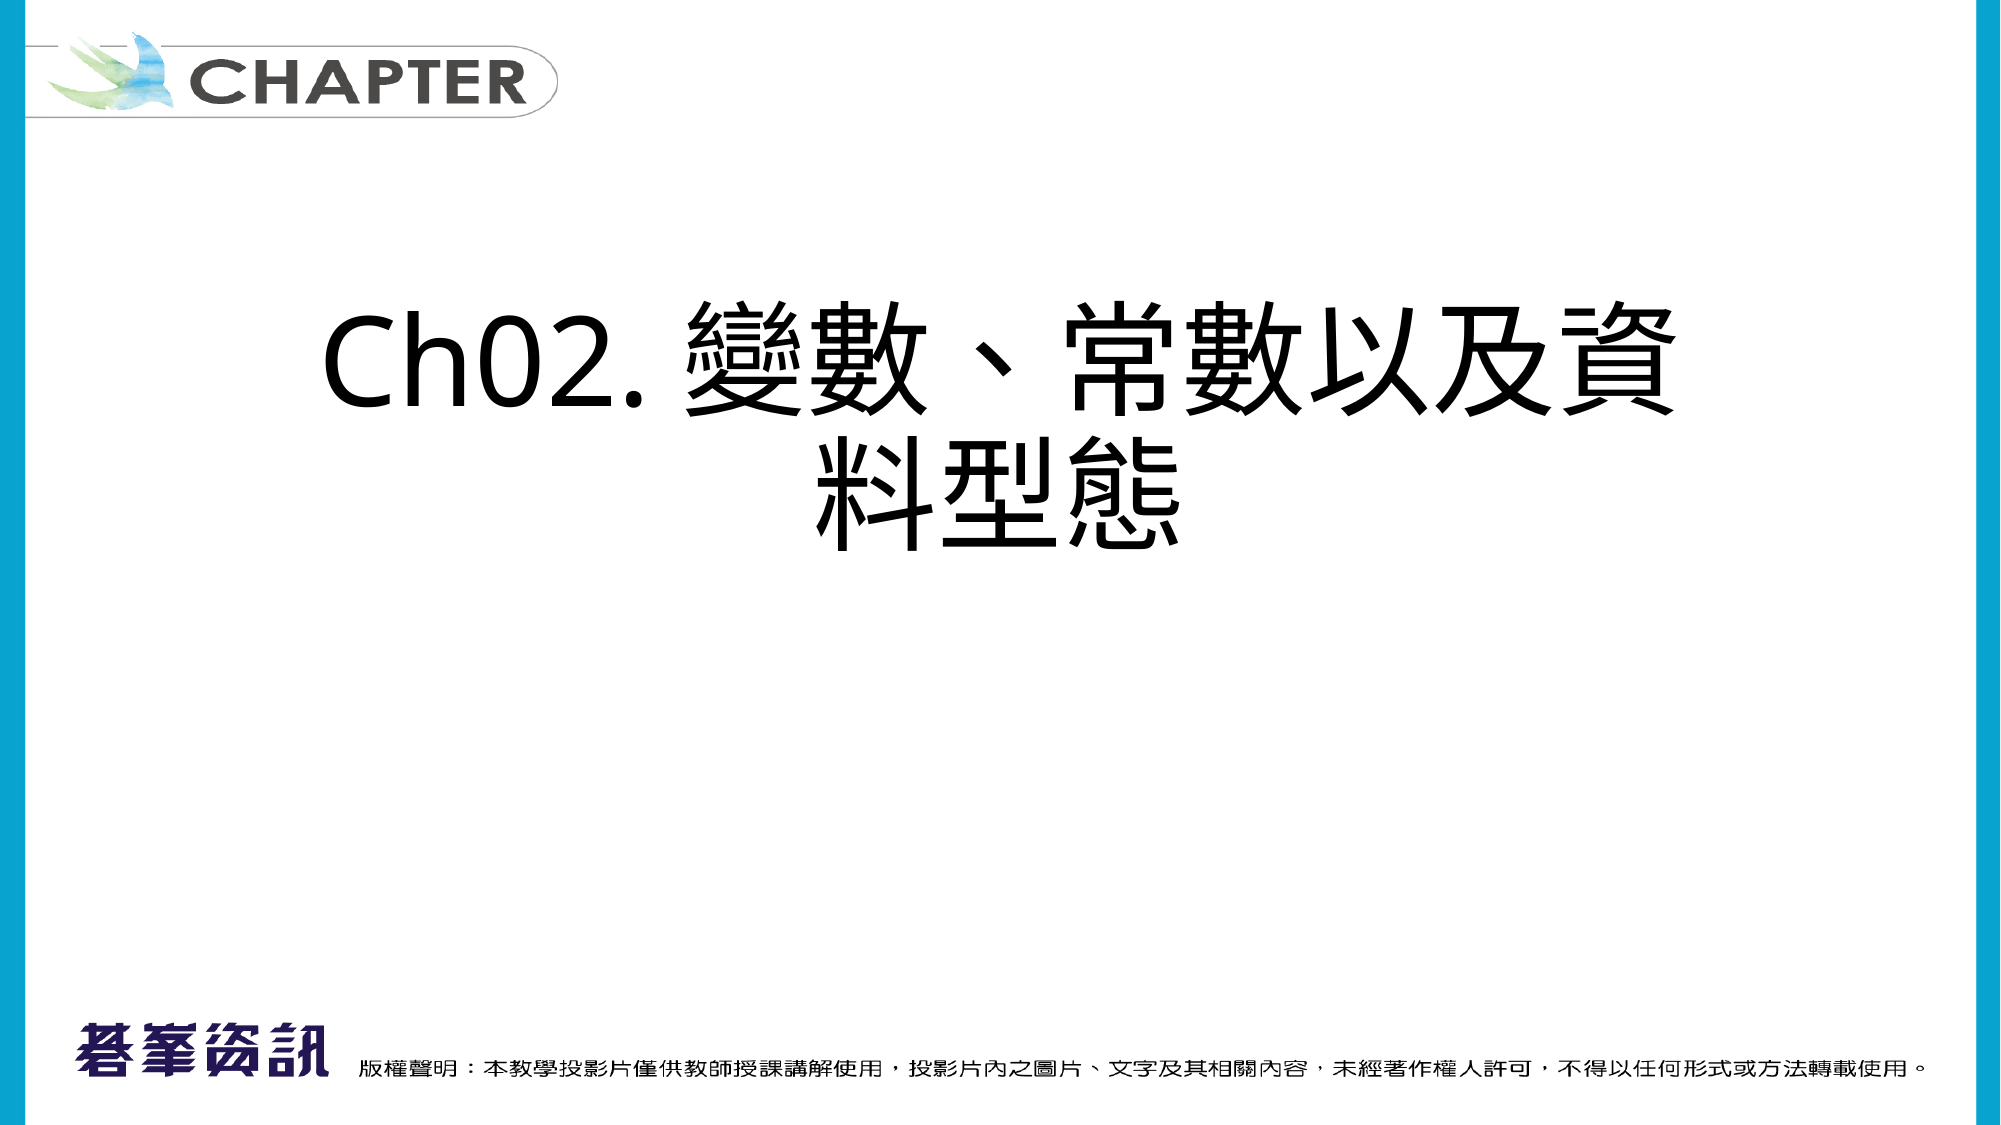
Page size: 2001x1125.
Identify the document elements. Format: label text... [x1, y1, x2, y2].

picture [26, 0, 1976, 1125]
title Ch02.變數、常數以及資料型態 [249, 184, 1750, 576]
